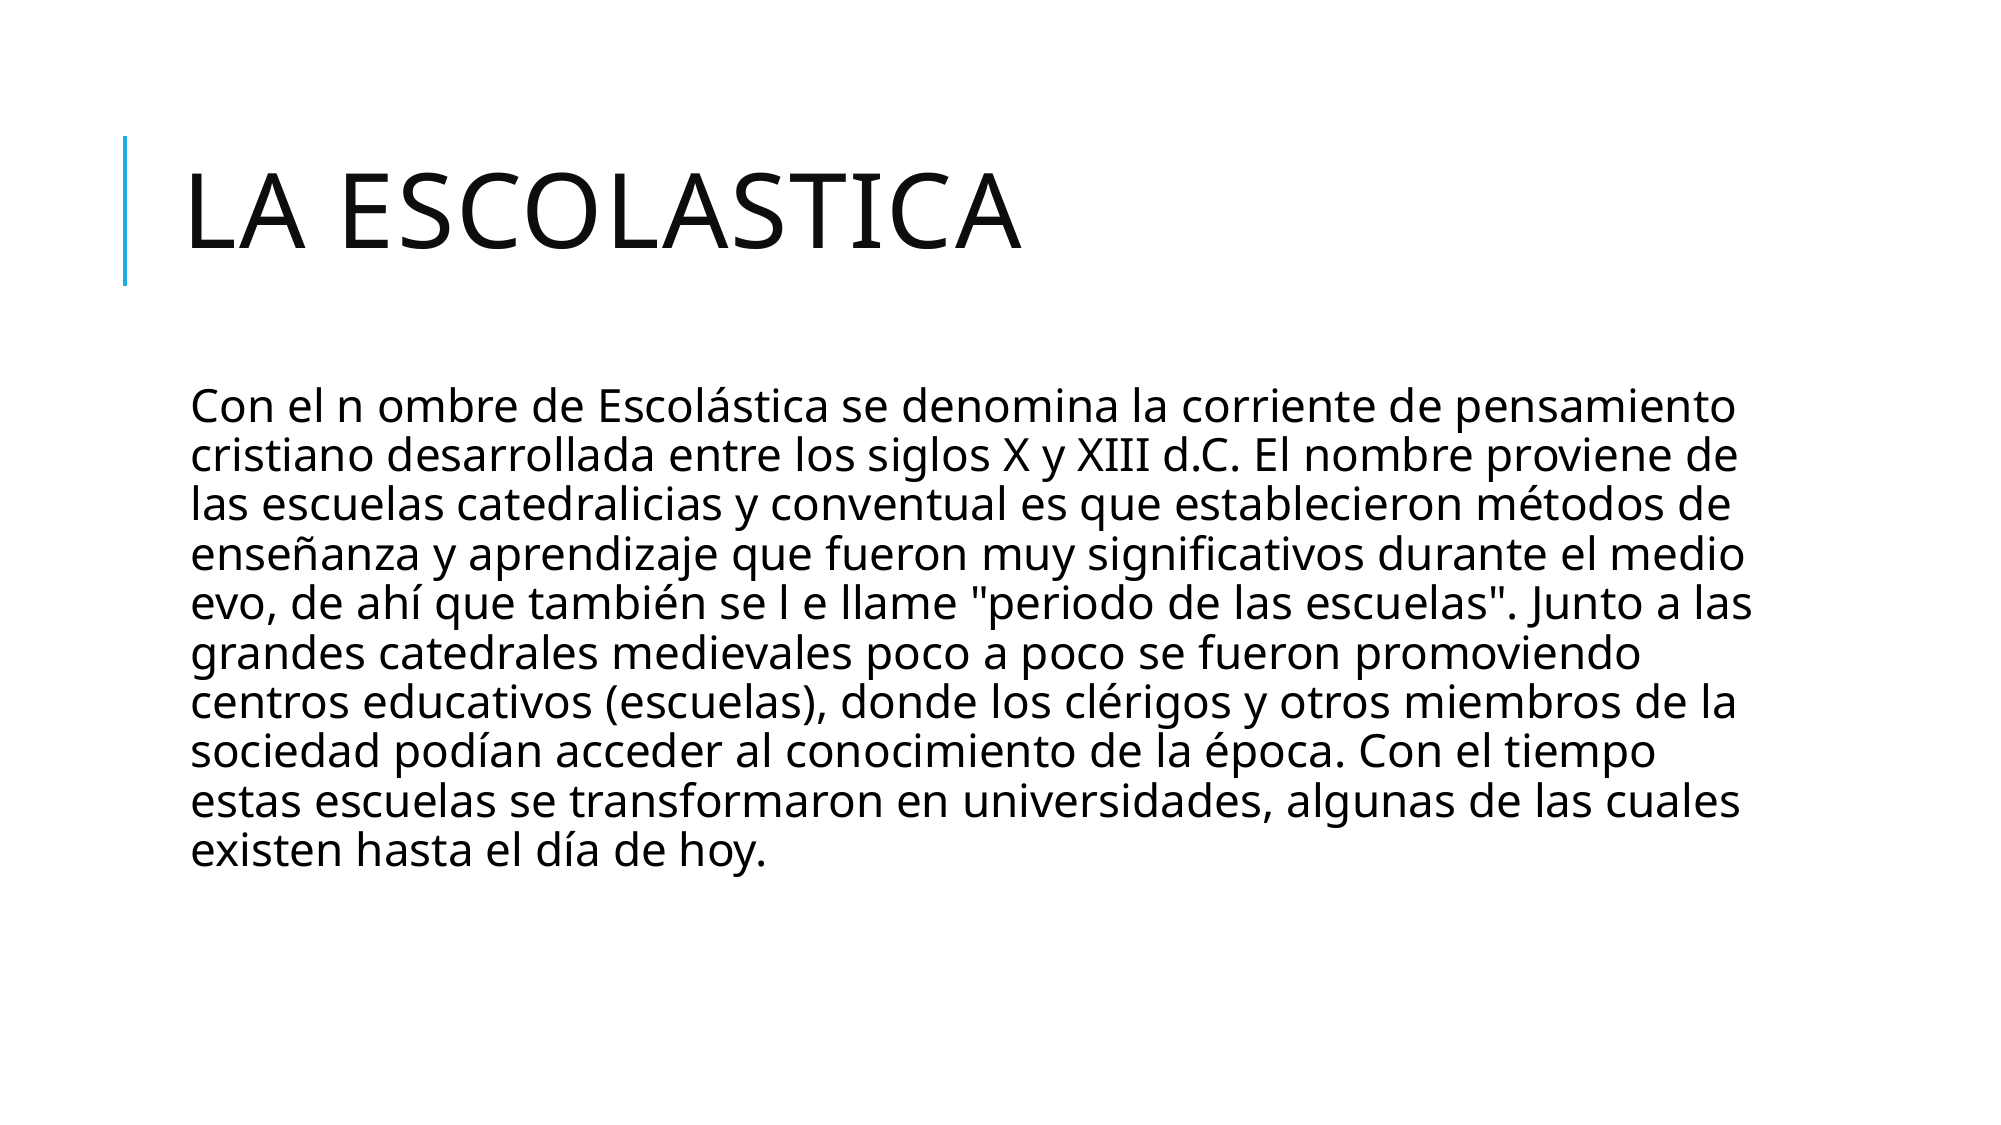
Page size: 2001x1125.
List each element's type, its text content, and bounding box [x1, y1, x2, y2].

title LA ESCOLASTICA [168, 96, 1763, 342]
list Con el n ombre de Escolástica se denomina la corriente de pensamiento cristiano desarrollada entre los siglos X y XIII d.C. El nombre proviene de las escuelas catedralicias y conventual es que establecieron métodos de enseñanza y aprendizaje que fueron muy significativos durante el medio evo, de ahí que también se l e llame "periodo de las escuelas". Junto a las grandes catedrales medievales poco a poco se fueron promoviendo centros educativos (escuelas), donde los clérigos y otros miembros de la sociedad podían acceder al conocimiento de la época. Con el tiempo estas escuelas se transformaron en universidades, algunas de las cuales existen hasta el día de hoy. [168, 375, 1763, 1035]
